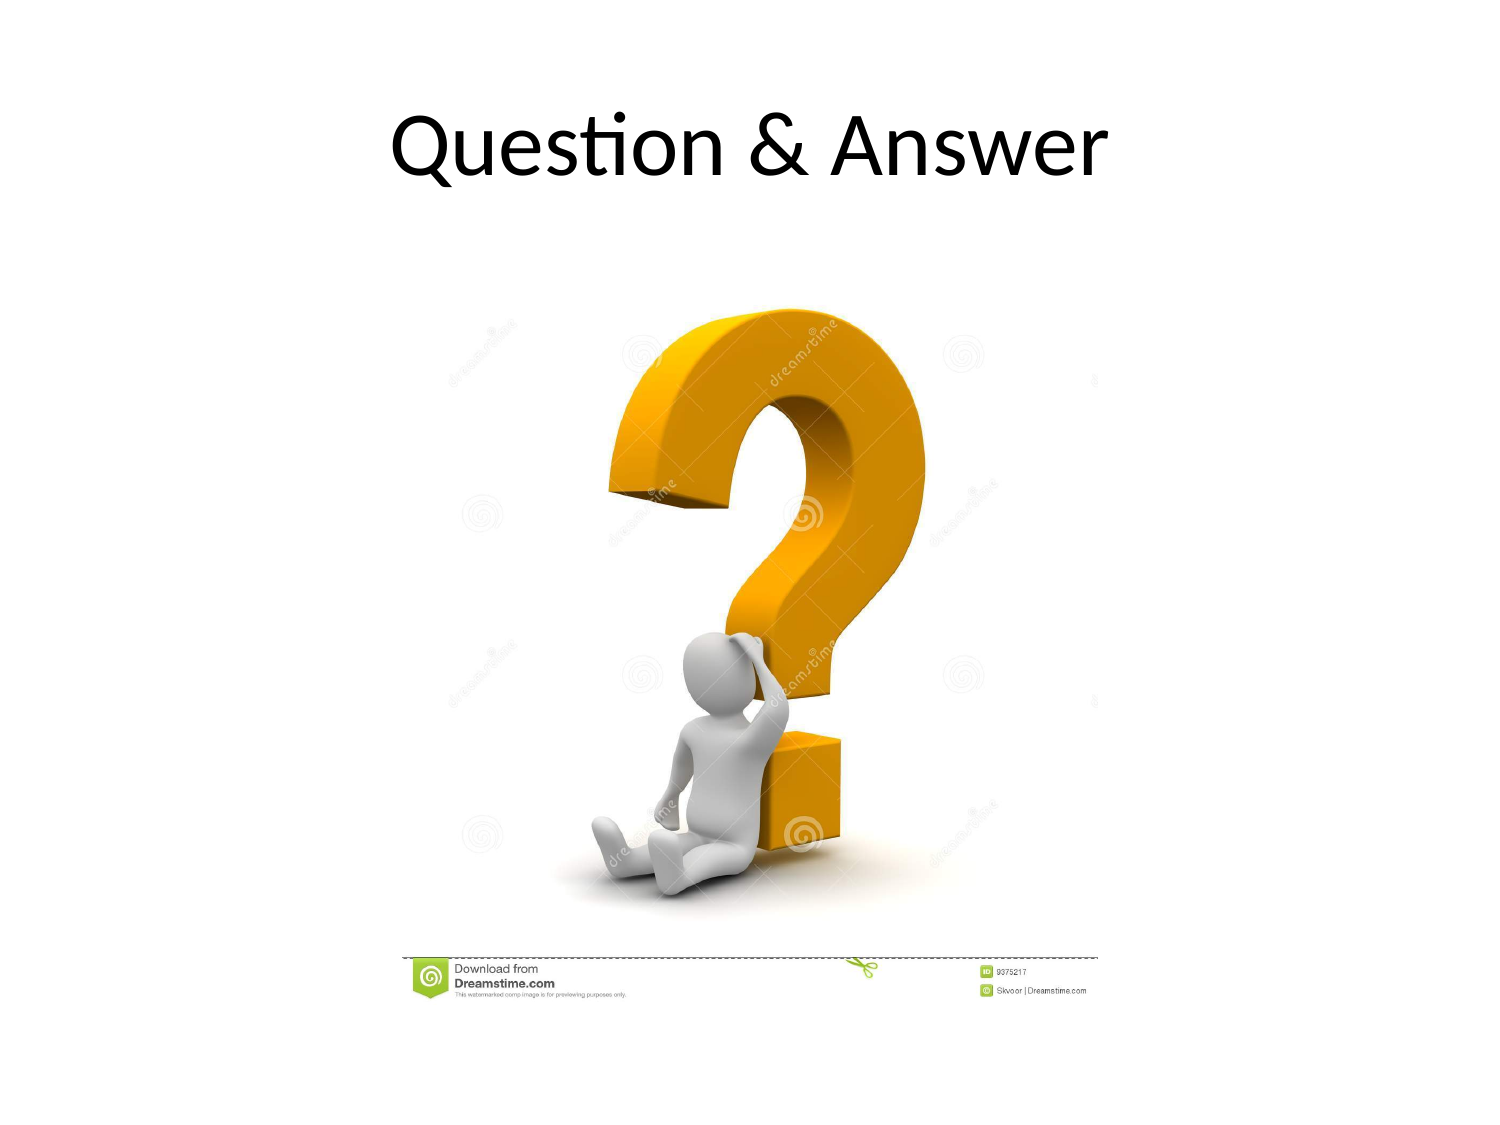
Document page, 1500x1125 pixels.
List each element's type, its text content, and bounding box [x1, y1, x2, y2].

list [402, 262, 1098, 1006]
title Question & Answer [75, 45, 1425, 233]
